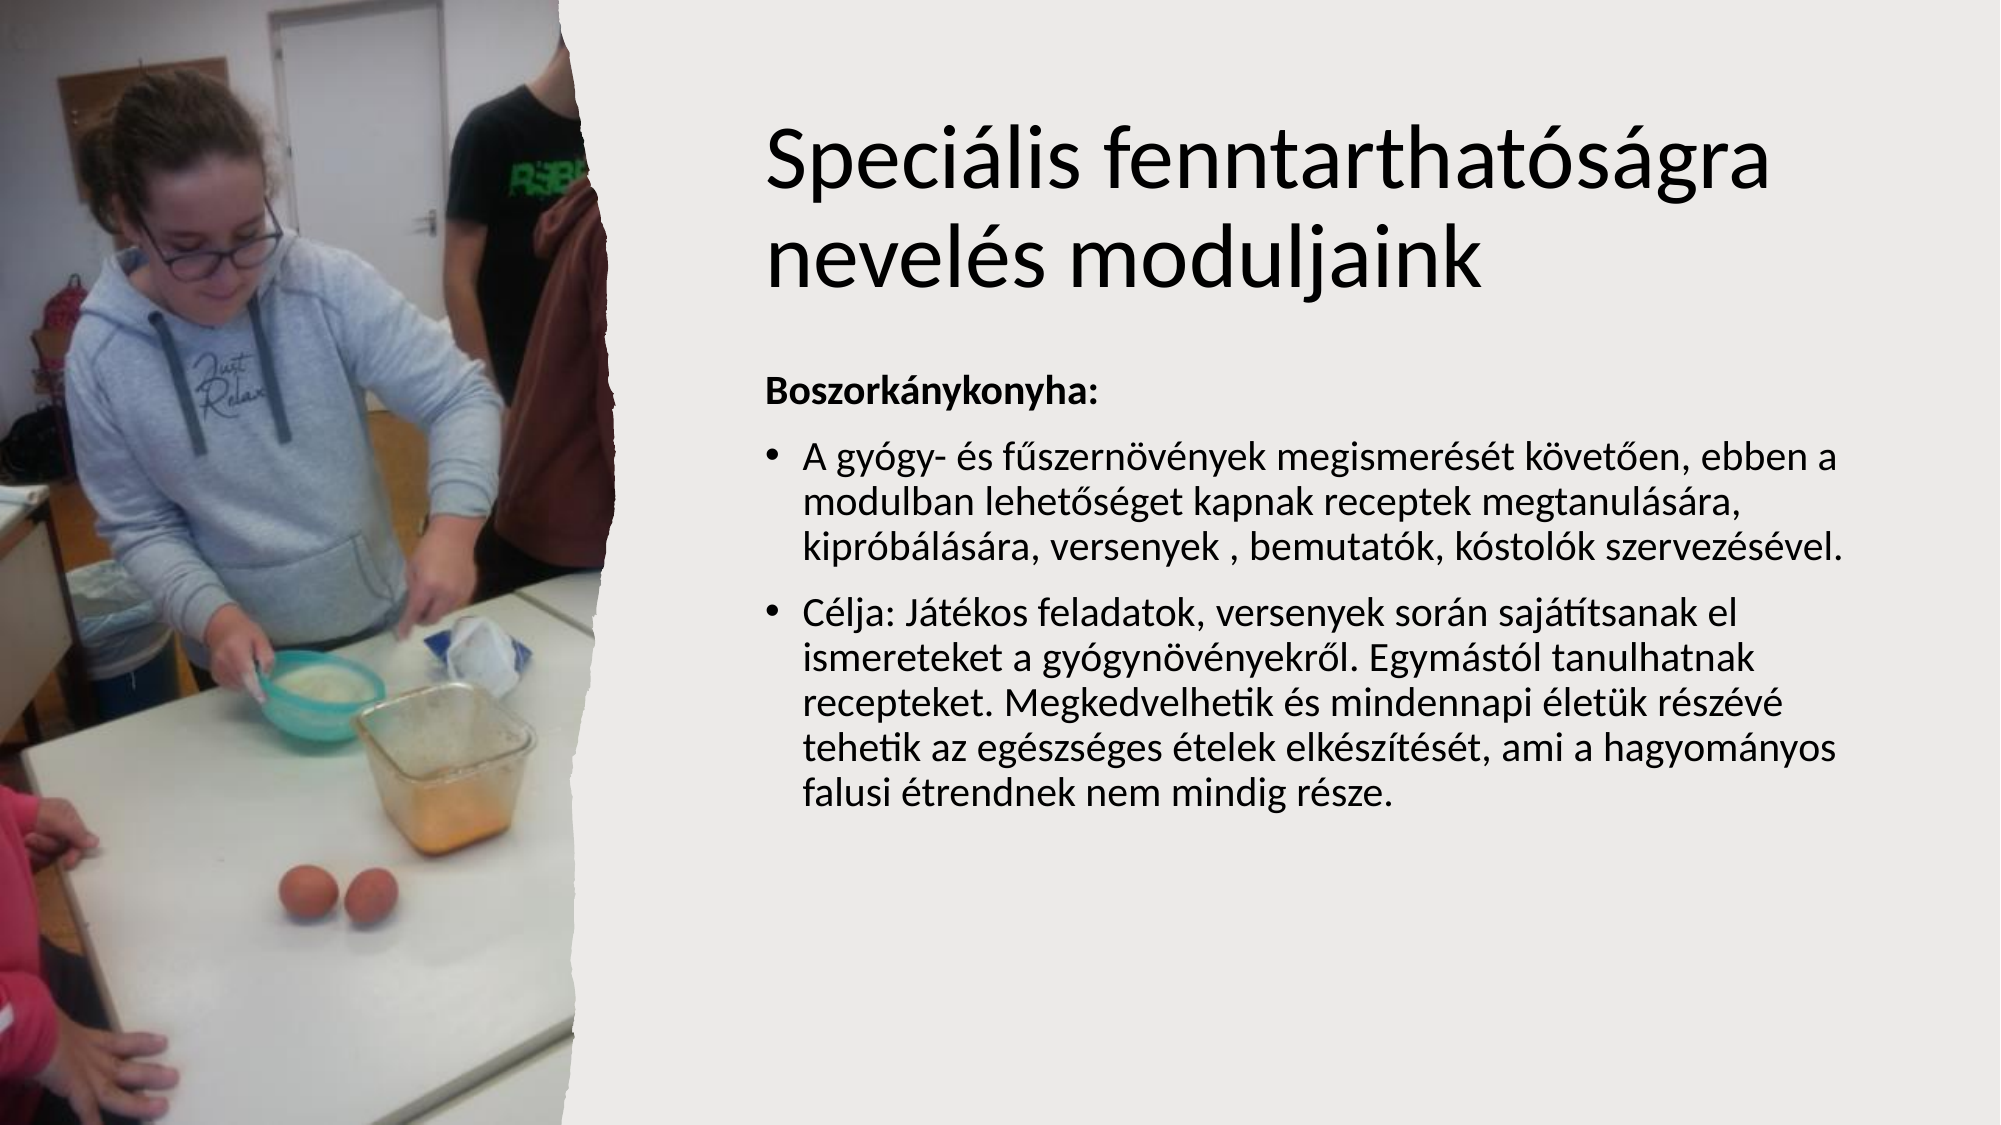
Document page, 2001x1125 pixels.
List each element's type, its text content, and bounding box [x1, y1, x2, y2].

picture [0, 0, 616, 1125]
text_box [616, 0, 2000, 1125]
list Boszorkánykonyha: A gyógy- és fűszernövények megismerését követően, ebben a modulban lehetőséget kapnak receptek megtanulására, kipróbálására, versenyek , bemutatók, kóstolók szervezésével. Célja: Játékos feladatok, versenyek során sajátítsanak el ismereteket a gyógynövényekről. Egymástól tanulhatnak recepteket. Megkedvelhetik és mindennapi életük részévé tehetik az egészséges ételek elkészítését, ami a hagyományos falusi étrendnek nem mindig része. [750, 361, 1863, 1002]
title Speciális fenntarthatóságra nevelés moduljaink [750, 98, 1863, 319]
